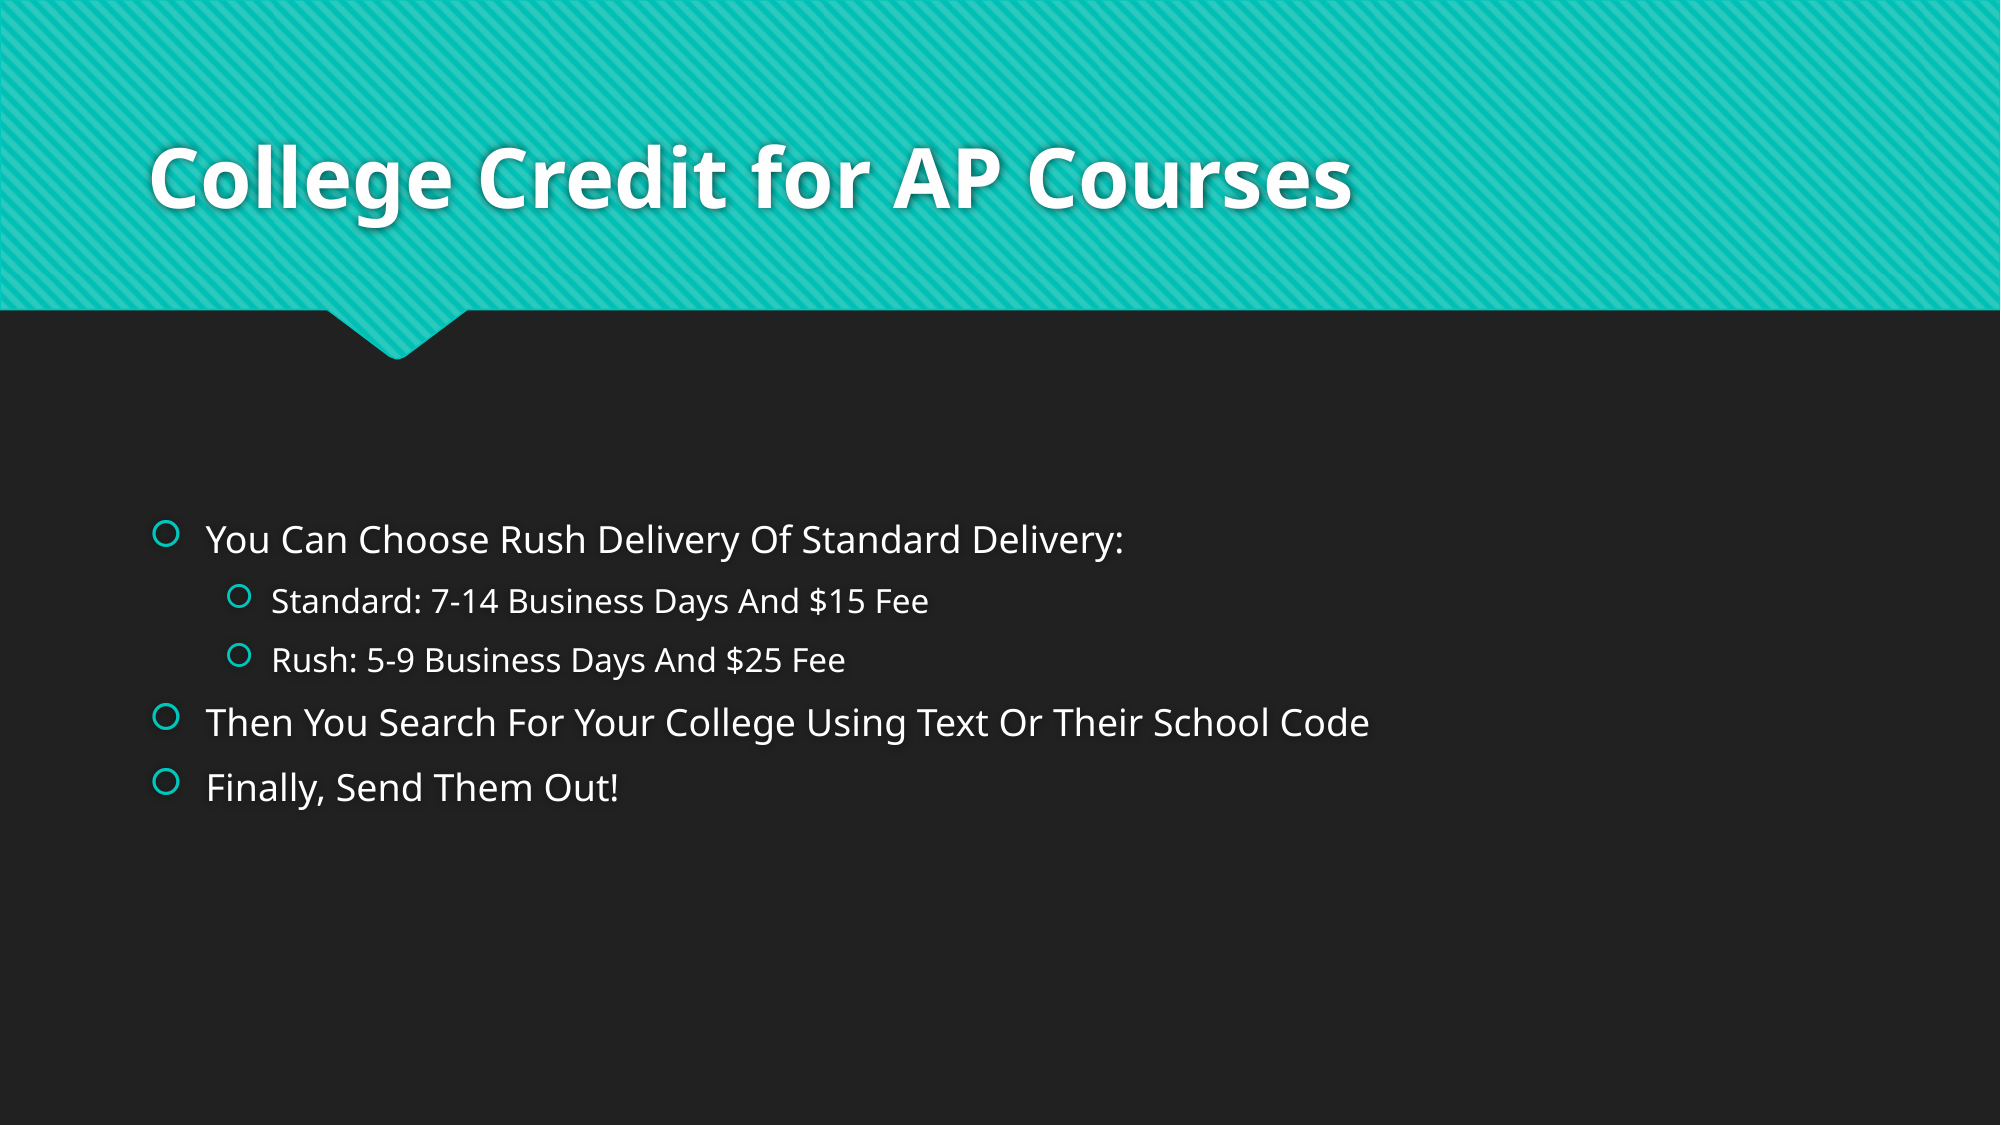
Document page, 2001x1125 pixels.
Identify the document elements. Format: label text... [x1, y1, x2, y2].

title College Credit for AP Courses [132, 73, 1868, 233]
list You Can Choose Rush Delivery Of Standard Delivery: Standard: 7-14 Business Days And $15 Fee Rush: 5-9 Business Days And $25 Fee Then You Search For Your College Using Text Or Their School Code Finally, Send Them Out! [134, 364, 1866, 962]
